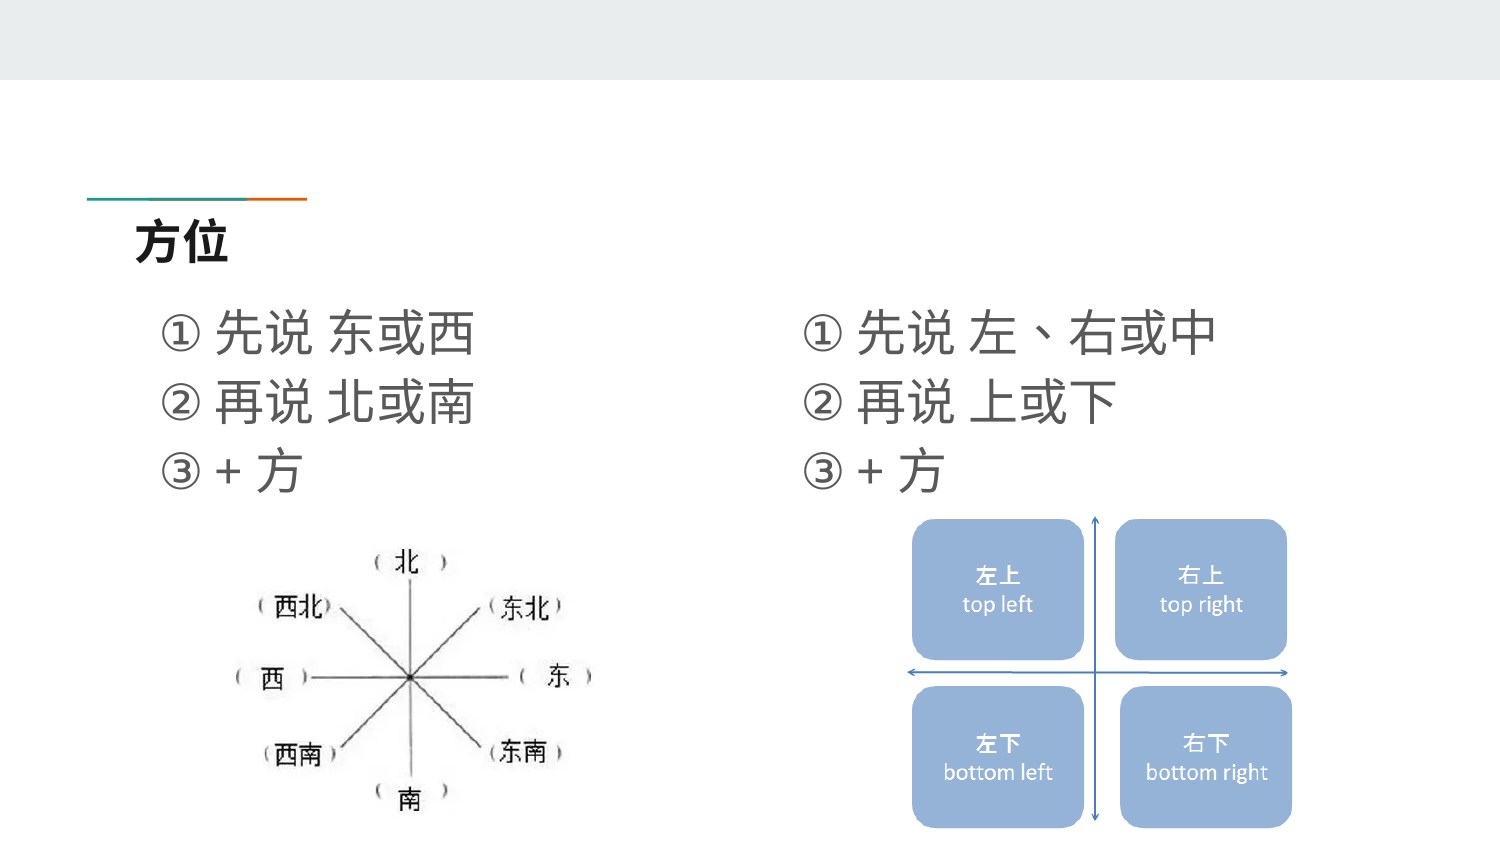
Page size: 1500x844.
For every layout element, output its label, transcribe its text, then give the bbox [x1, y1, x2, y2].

picture [163, 497, 652, 844]
list 先说 左、右或中 再说 上或下 +方 [761, 277, 1381, 649]
title 方位 [119, 196, 1381, 285]
list 先说 东或西 再说 北或南 +方 [119, 277, 739, 649]
picture [893, 502, 1310, 844]
